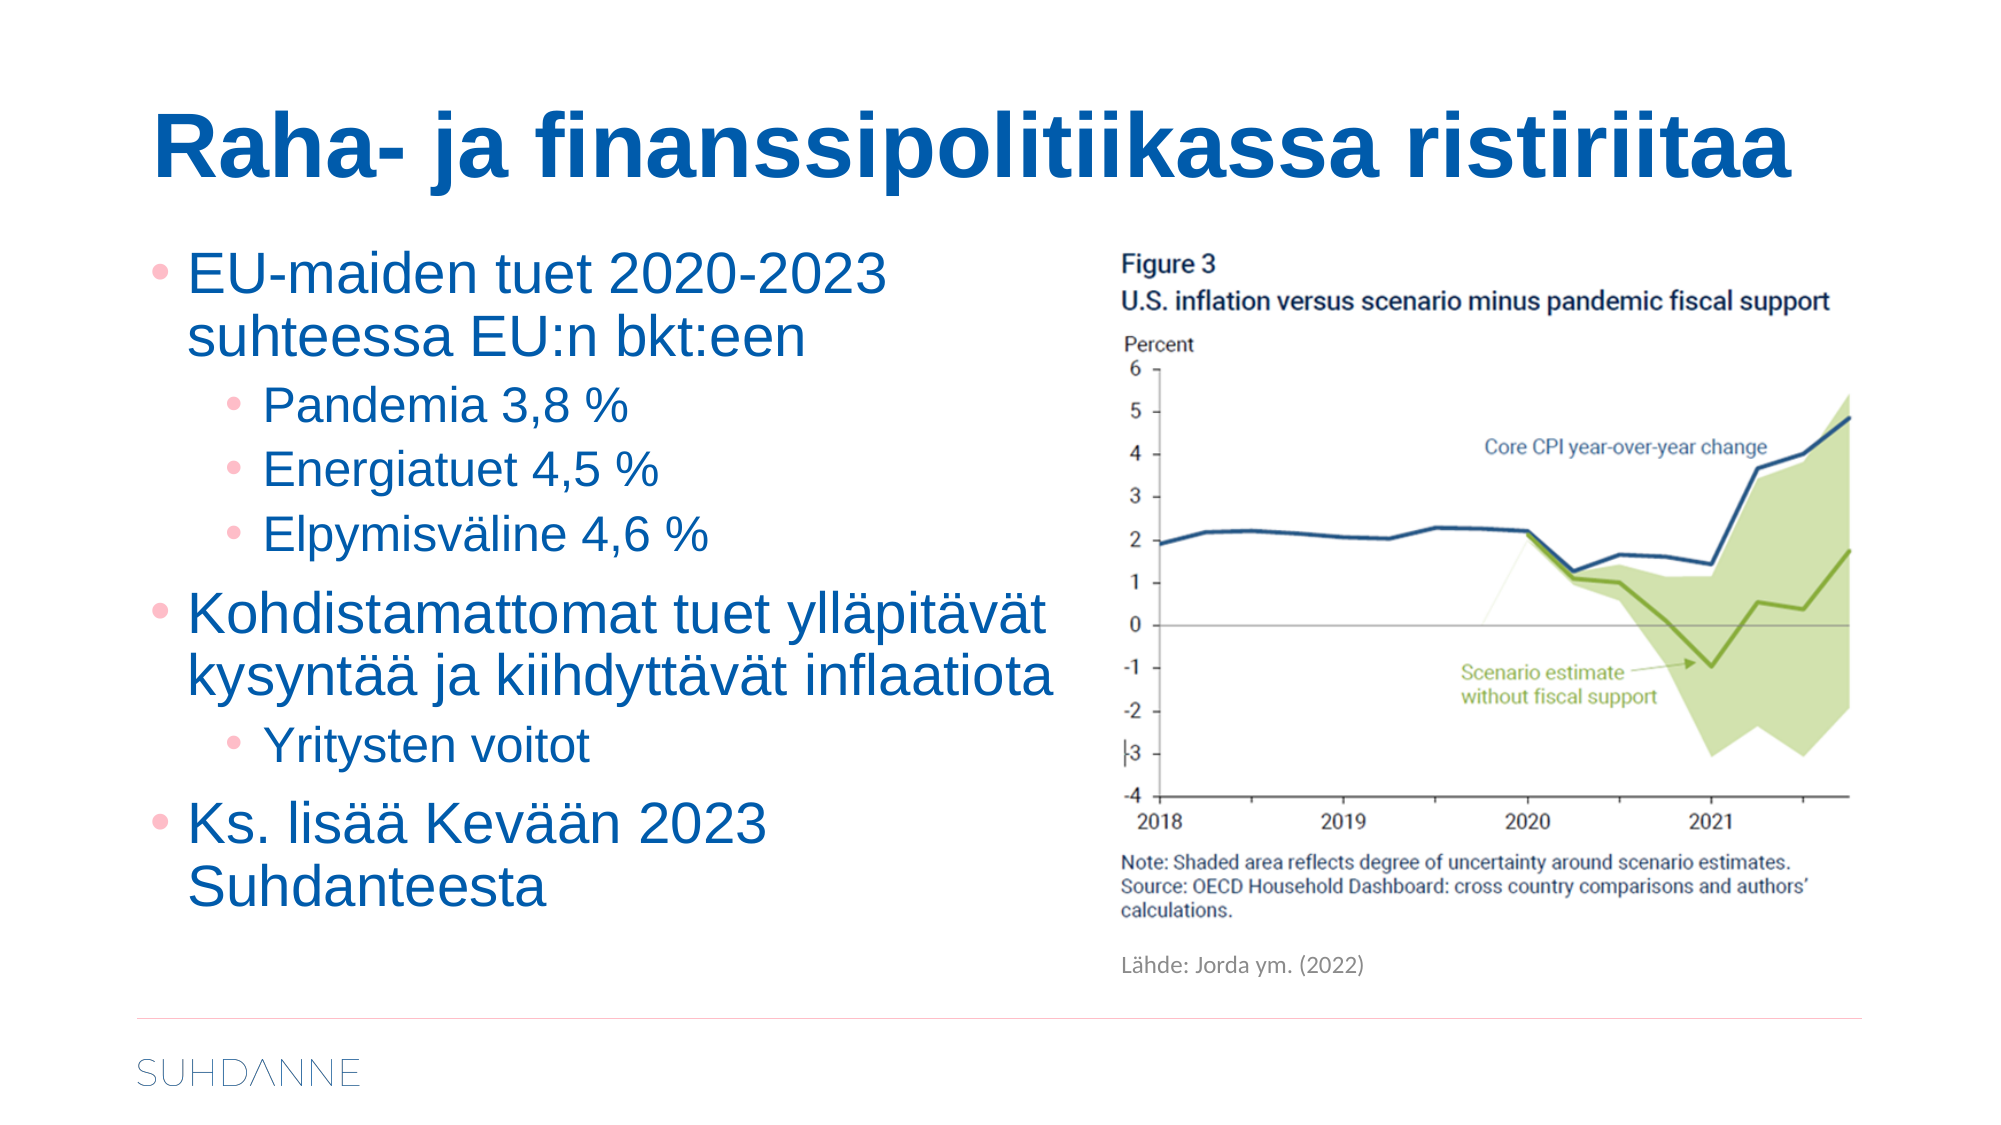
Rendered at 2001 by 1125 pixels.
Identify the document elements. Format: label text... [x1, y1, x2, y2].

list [1106, 235, 1865, 939]
list EU-maiden tuet 2020-2023 suhteessa EU:n bkt:een Pandemia 3,8 % Energiatuet 4,5 % Elpymisväline 4,6 % Kohdistamattomat tuet ylläpitävät kysyntää ja kiihdyttävät inflaatiota Yritysten voitot Ks. lisää Kevään 2023 Suhdanteesta [134, 235, 1085, 964]
title Raha- ja finanssipolitiikassa ristiriitaa [137, 59, 1863, 236]
picture [137, 1059, 360, 1086]
text_box Lähde: Jorda ym. (2022) [1106, 939, 1457, 989]
